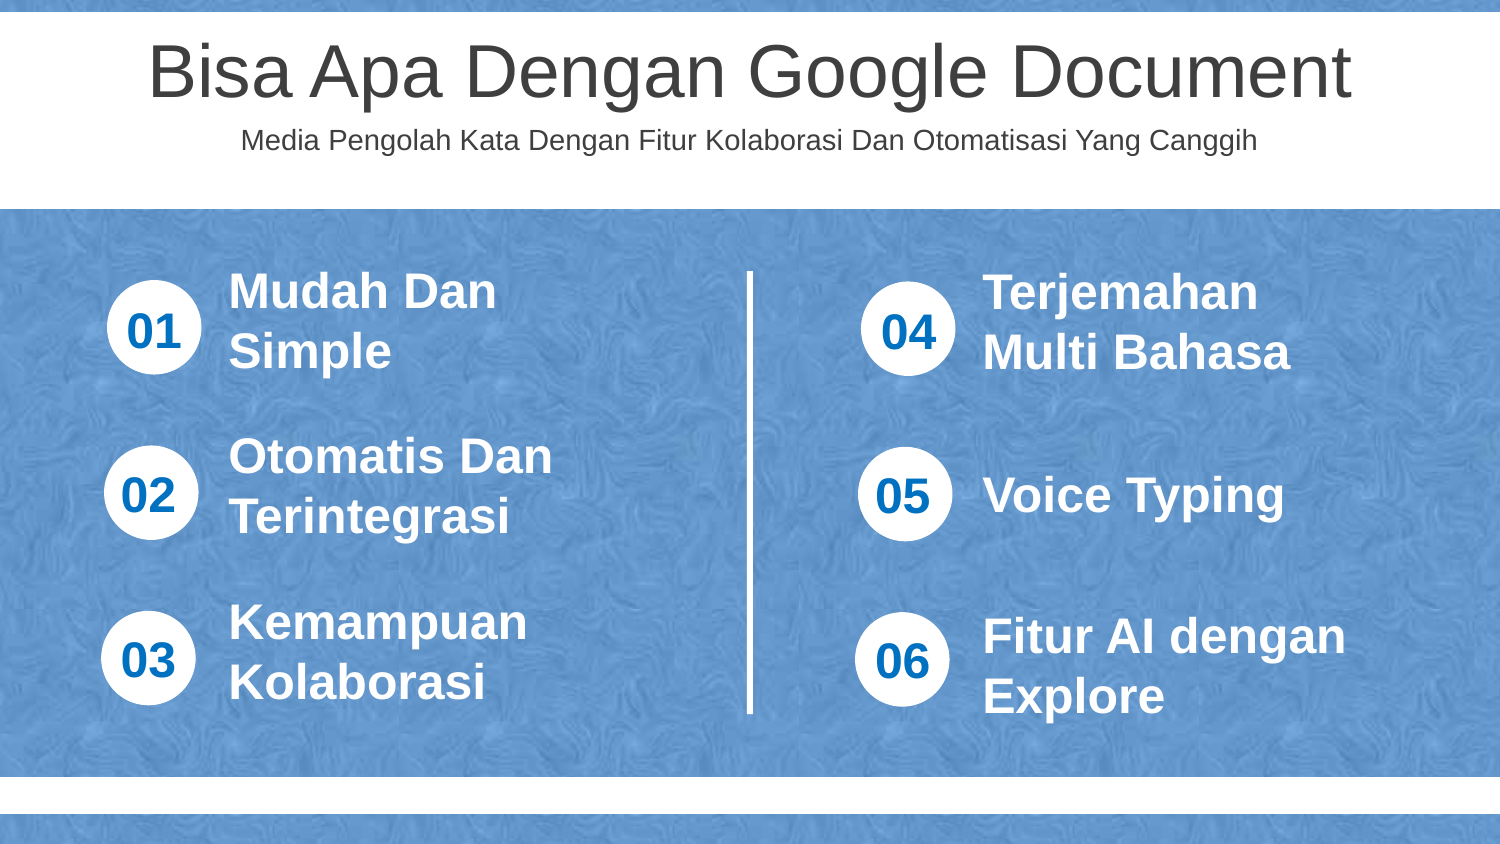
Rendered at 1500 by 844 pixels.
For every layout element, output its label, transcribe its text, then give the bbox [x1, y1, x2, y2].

text_box [124, 445, 179, 454]
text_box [213, 581, 651, 719]
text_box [213, 250, 651, 388]
text_box [880, 367, 936, 376]
text_box [878, 446, 932, 455]
text_box [125, 280, 184, 290]
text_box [966, 595, 1405, 733]
text_box 06 [849, 621, 956, 697]
picture [0, 814, 1500, 844]
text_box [213, 416, 651, 553]
text_box [875, 531, 935, 542]
text_box [874, 612, 930, 621]
text_box 05 [849, 455, 956, 531]
text_box 01 [101, 290, 207, 366]
text_box 03 [95, 620, 202, 696]
text_box [873, 697, 931, 707]
list Bisa Apa Dengan Google Document [0, 20, 1500, 114]
text_box [746, 271, 753, 715]
text_box 04 [855, 291, 961, 367]
text_box [120, 696, 177, 706]
text_box [127, 366, 182, 375]
picture [0, 0, 1500, 12]
list Media Pengolah Kata Dengan Fitur Kolaborasi Dan Otomatisasi Yang Canggih [0, 114, 1500, 162]
text_box [122, 530, 181, 540]
text_box [0, 209, 1500, 777]
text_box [966, 455, 1405, 532]
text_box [966, 252, 1405, 389]
text_box 02 [95, 454, 202, 530]
text_box [879, 281, 937, 291]
text_box [120, 610, 177, 620]
